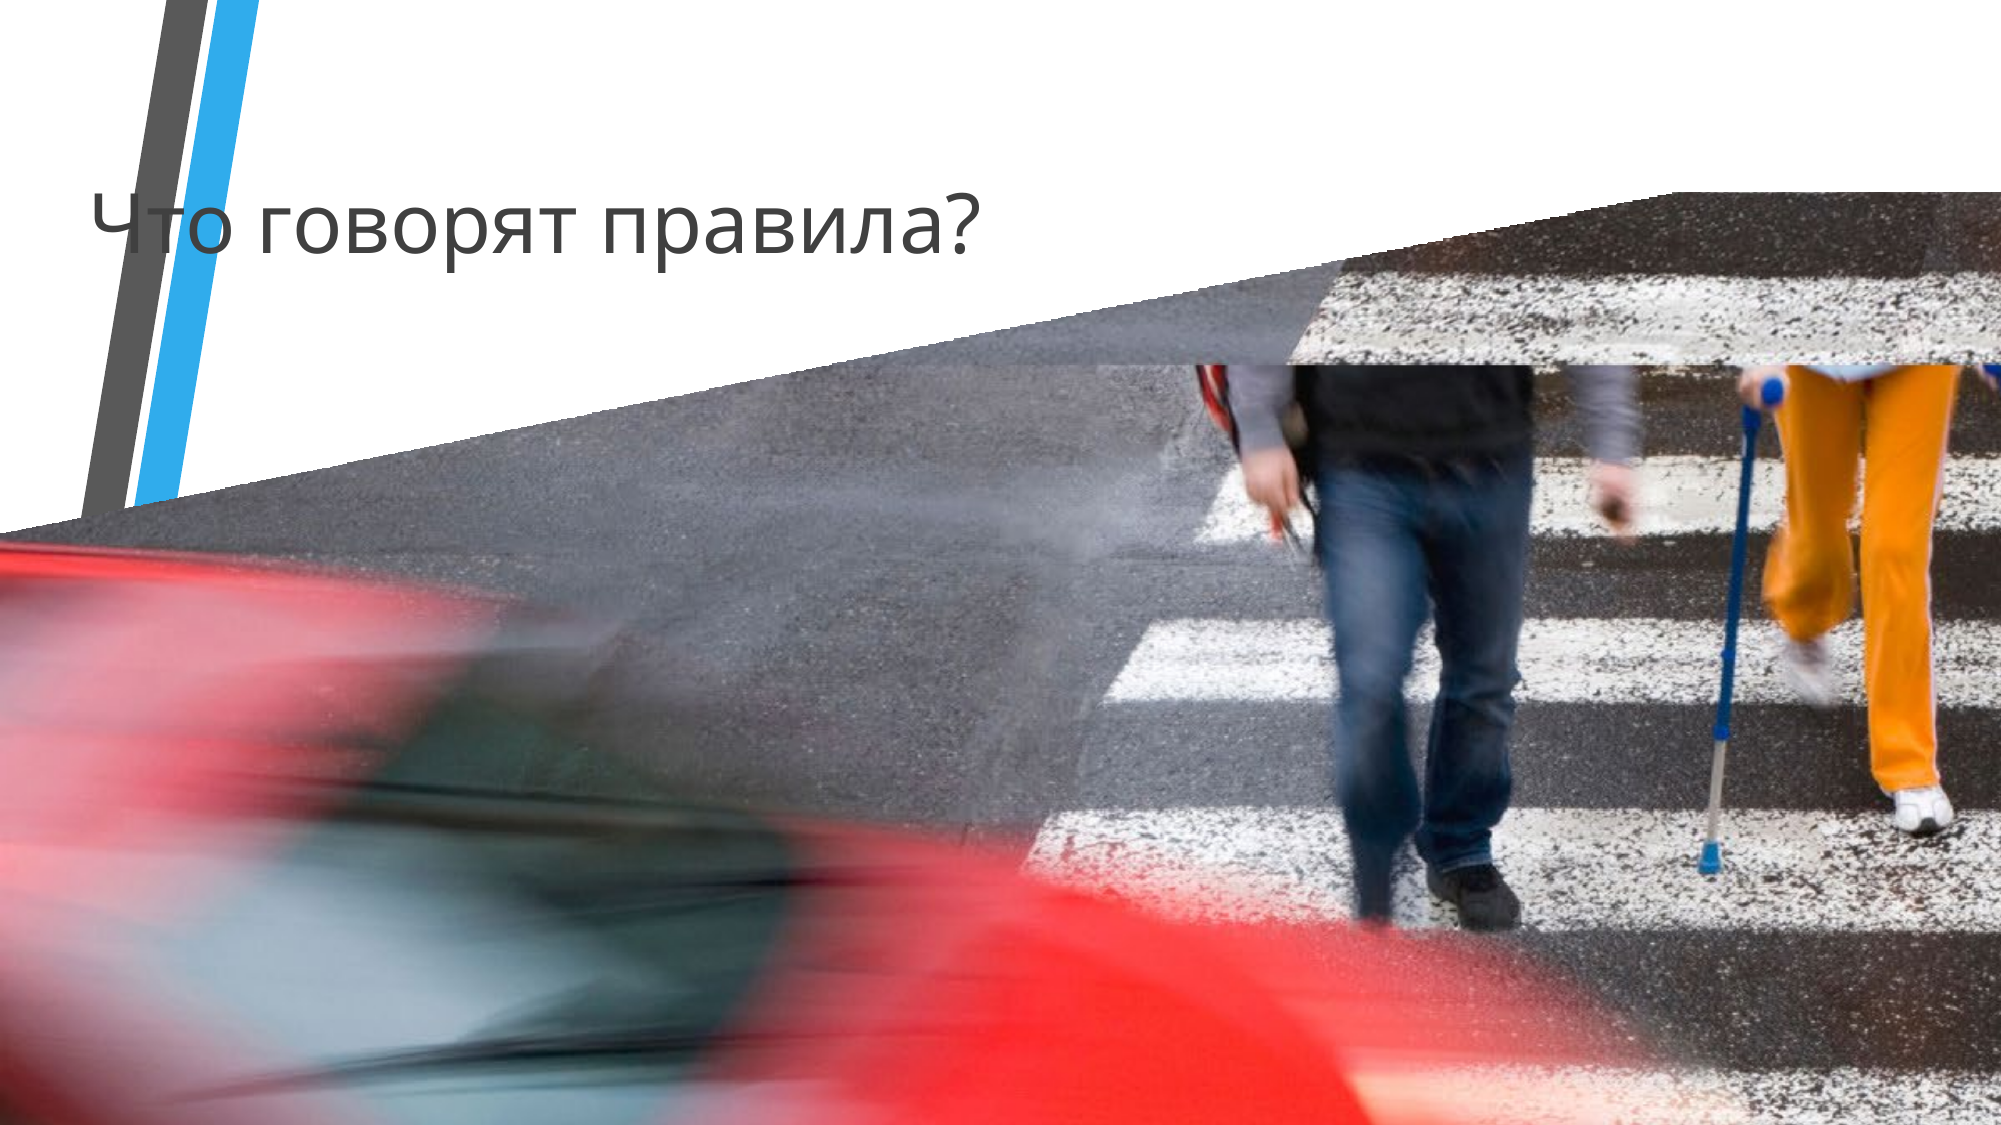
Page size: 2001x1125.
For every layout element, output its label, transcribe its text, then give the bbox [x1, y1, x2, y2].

text_box [0, 191, 2000, 1125]
title Что говорят правила? [73, 76, 1717, 365]
